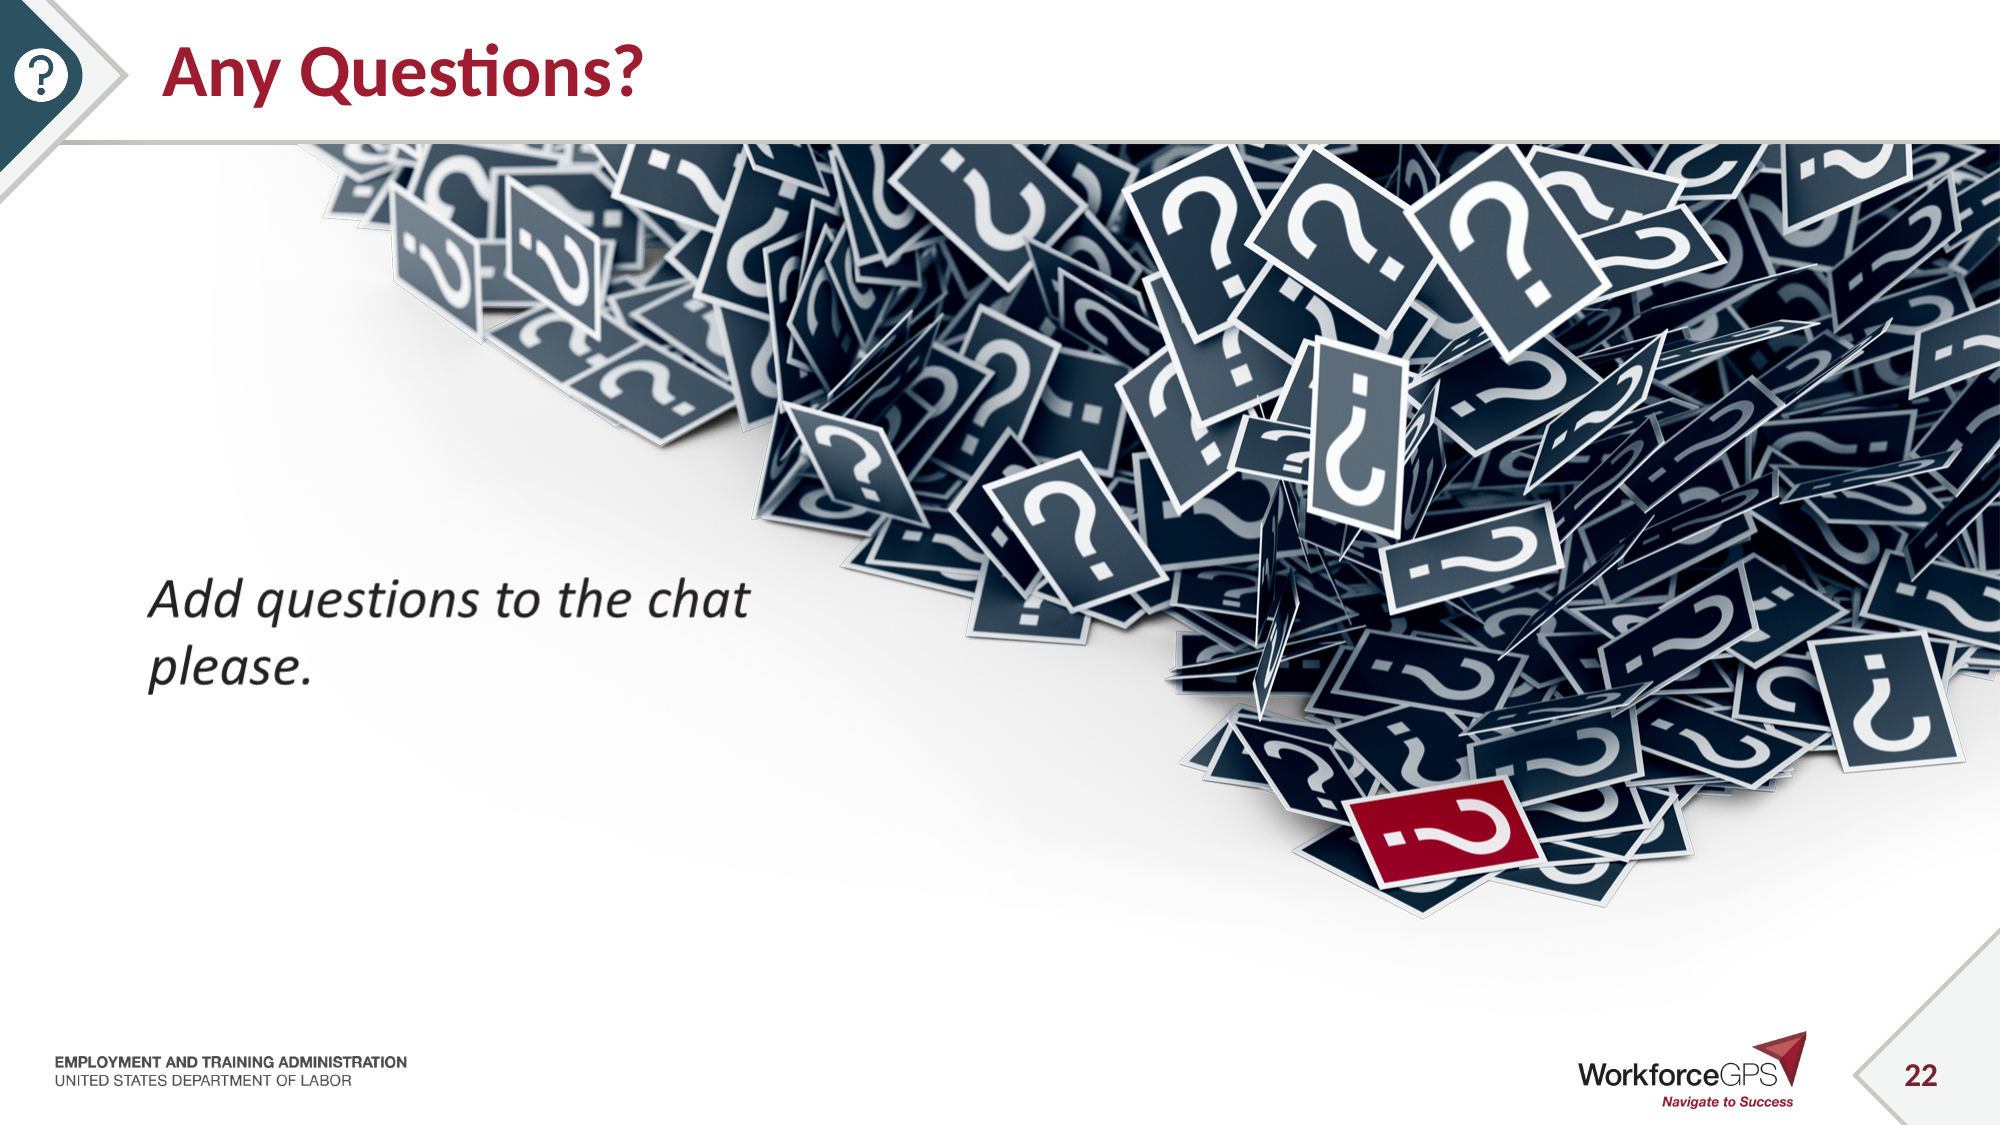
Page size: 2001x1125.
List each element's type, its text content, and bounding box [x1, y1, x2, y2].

slide_number 22 [1867, 1042, 1975, 1103]
picture [7, 41, 75, 109]
title Any Questions? [132, 7, 1428, 137]
picture [50, 144, 2000, 1120]
